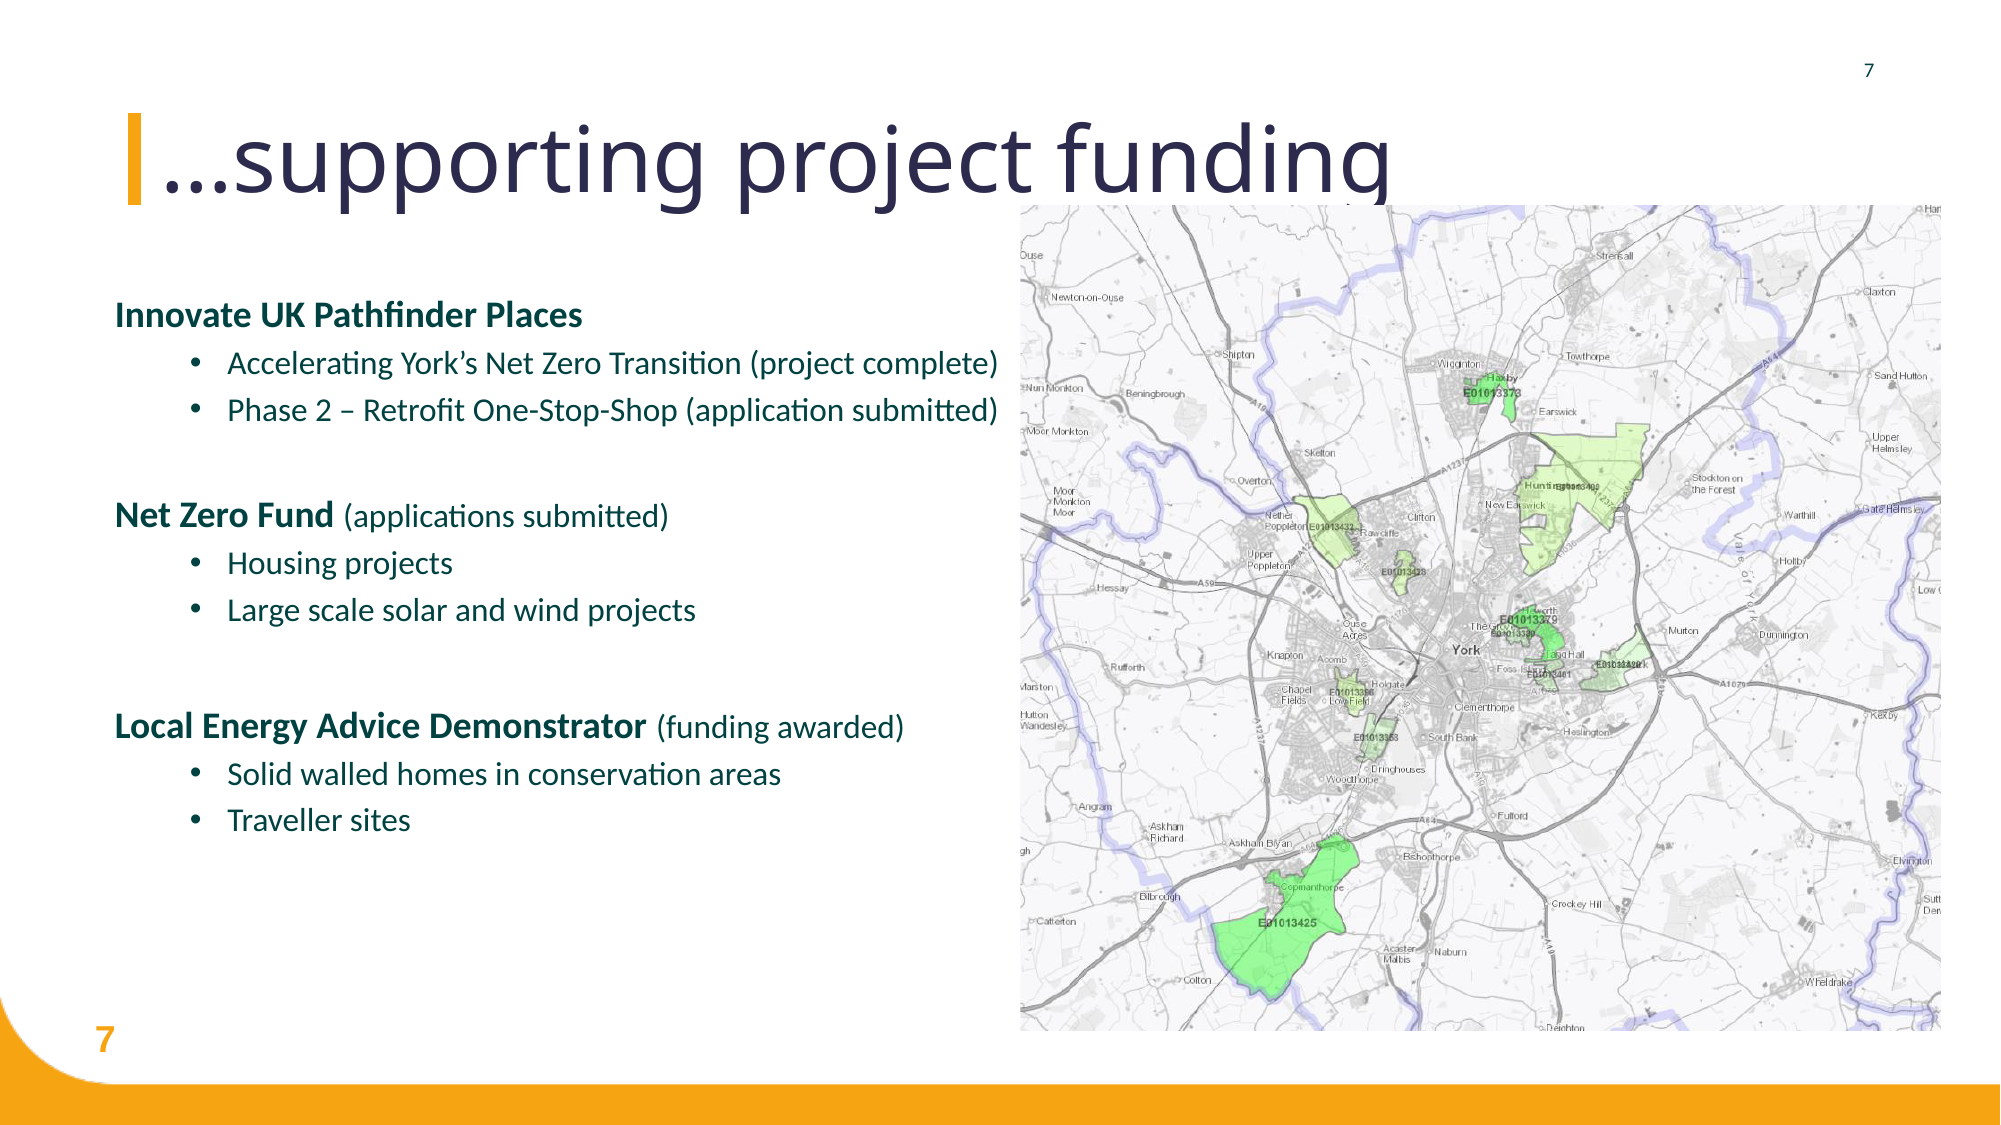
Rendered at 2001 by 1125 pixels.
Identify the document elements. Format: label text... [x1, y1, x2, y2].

title …supporting project funding [160, 112, 1960, 233]
picture [0, 205, 2000, 1125]
text_box Innovate UK Pathfinder Places Accelerating York’s Net Zero Transition (project complete) Phase 2 – Retrofit One-Stop-Shop (application submitted) Net Zero Fund (applications submitted) Housing projects Large scale solar and wind projects Local Energy Advice Demonstrator (funding awarded) Solid walled homes in conservation areas Traveller sites [100, 287, 1020, 948]
